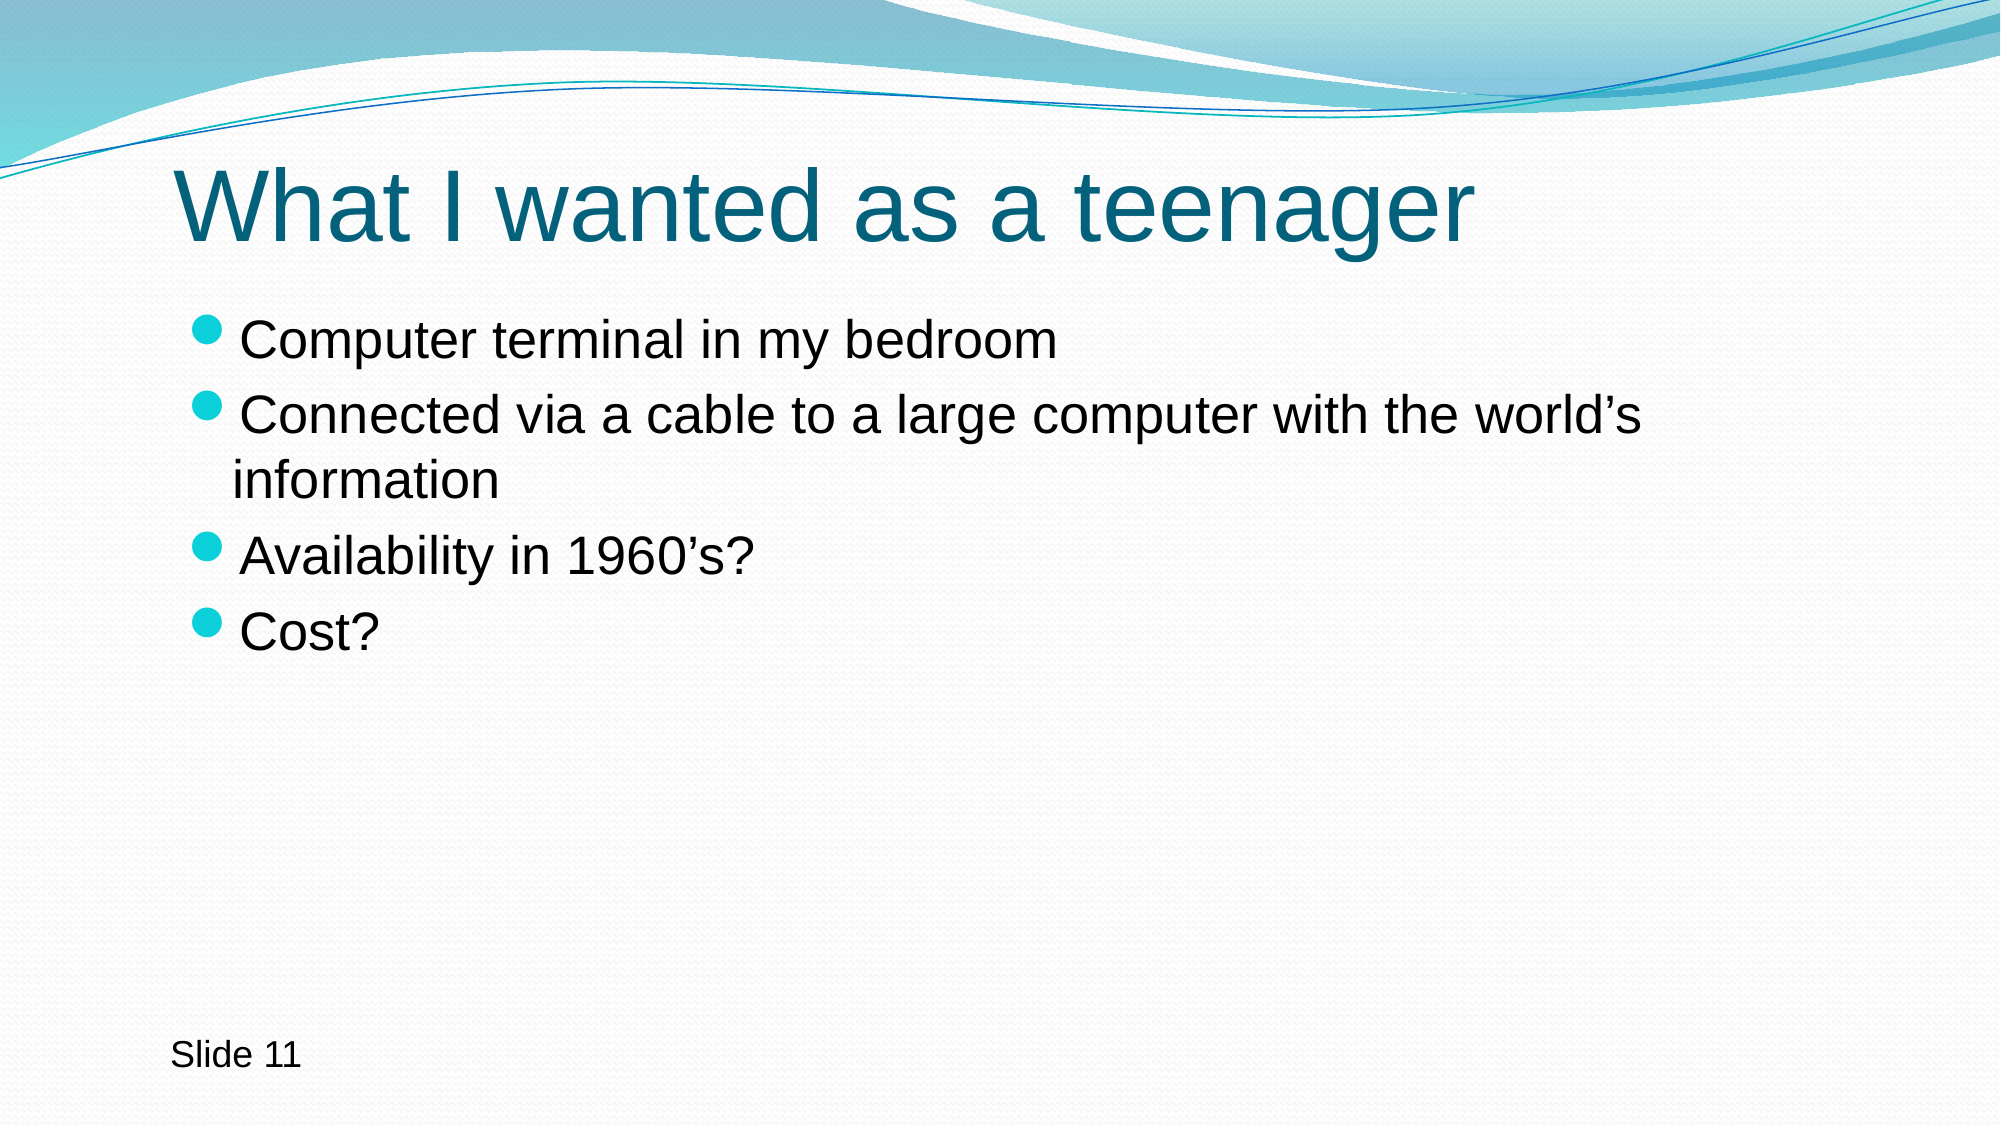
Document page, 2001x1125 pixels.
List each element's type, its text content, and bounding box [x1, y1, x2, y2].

title What I wanted as a teenager [173, 131, 1974, 262]
text_box Slide 11 [155, 1023, 333, 1125]
list Computer terminal in my bedroom Connected via a cable to a large computer with the world’s information Availability in 1960’s? Cost? [173, 296, 1841, 973]
